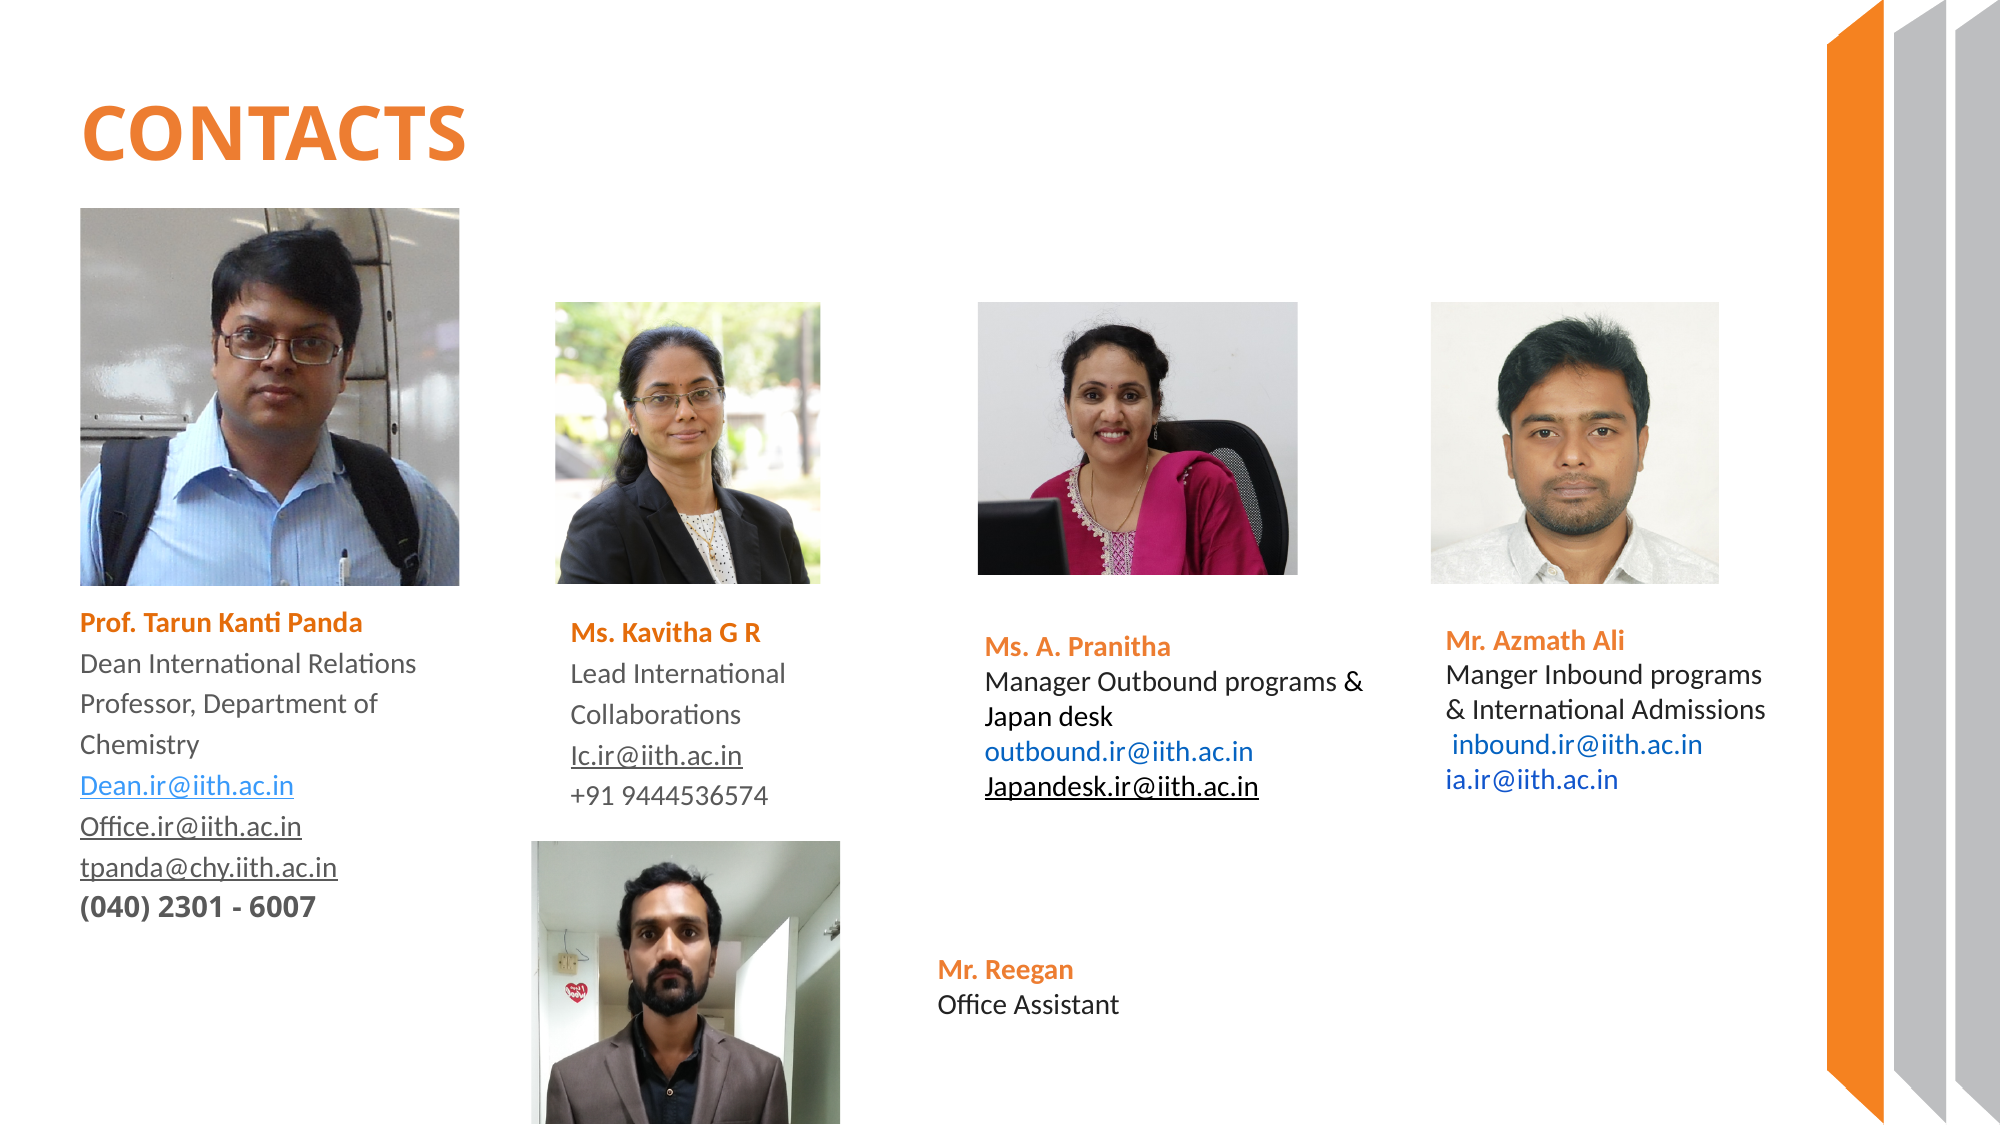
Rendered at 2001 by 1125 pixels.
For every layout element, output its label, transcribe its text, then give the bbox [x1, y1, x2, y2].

title CONTACTS [65, 40, 510, 233]
picture [80, 208, 460, 586]
list Prof. Tarun Kanti Panda Dean International Relations Professor, Department of Chemistry Dean.ir@iith.ac.in Office.ir@iith.ac.in tpanda@chy.iith.ac.in (040) 2301 - 6007 [65, 595, 461, 1125]
text_box Mr. Reegan Office Assistant [923, 942, 1175, 1098]
picture [531, 841, 841, 1124]
text_box Ms. A. Pranitha Manager Outbound programs & Japan desk outbound.ir@iith.ac.in Japandesk.ir@iith.ac.in [969, 620, 1386, 810]
picture [545, 302, 827, 584]
picture [1827, 0, 2000, 1125]
picture [1430, 301, 1719, 584]
text_box Mr. Azmath Ali Manger Inbound programs & International Admissions inbound.ir@iith.ac.in ia.ir@iith.ac.in [1430, 613, 1827, 838]
picture [977, 301, 1298, 575]
text_box Ms. Kavitha G R Lead International Collaborations Ic.ir@iith.ac.in +91 9444536574 [555, 605, 807, 820]
